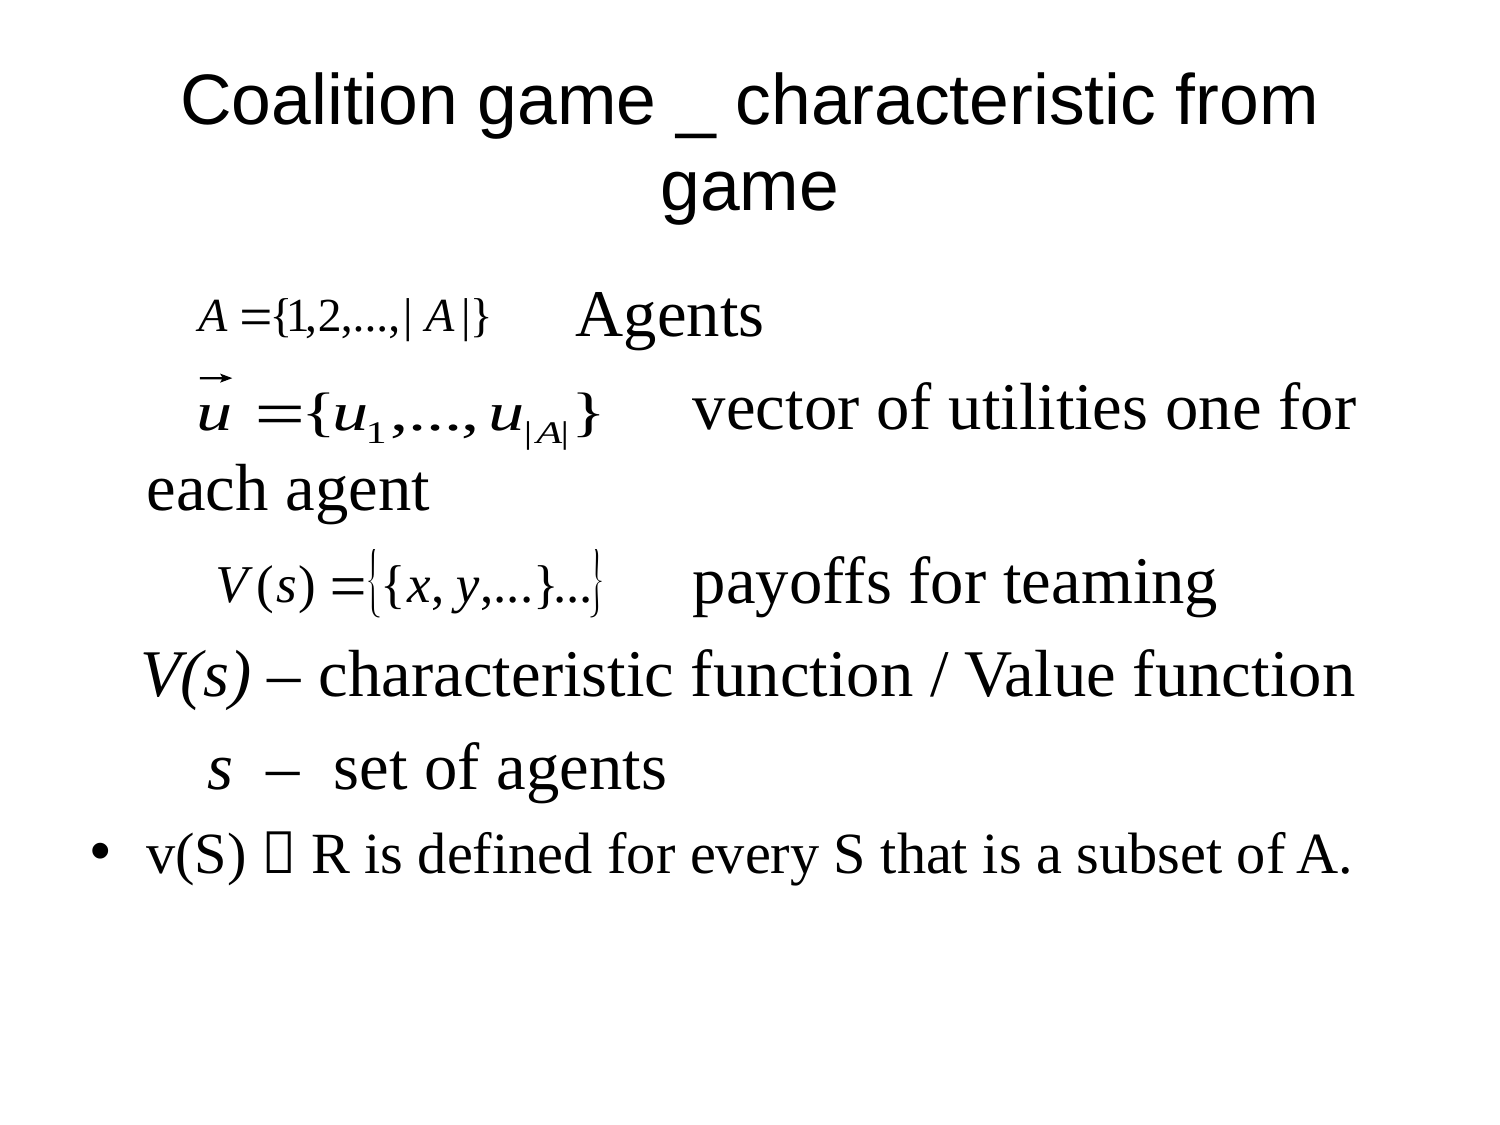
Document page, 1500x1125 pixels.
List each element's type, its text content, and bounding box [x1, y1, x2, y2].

list Agents vector of utilities one for each agent payoffs for teaming V(s) – characteristic function / Value function s – set of agents v(S)  R is defined for every S that is a subset of A. [75, 262, 1425, 1005]
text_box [187, 287, 501, 351]
title Coalition game _ characteristic from game [75, 45, 1425, 233]
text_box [187, 362, 617, 462]
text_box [212, 549, 615, 626]
